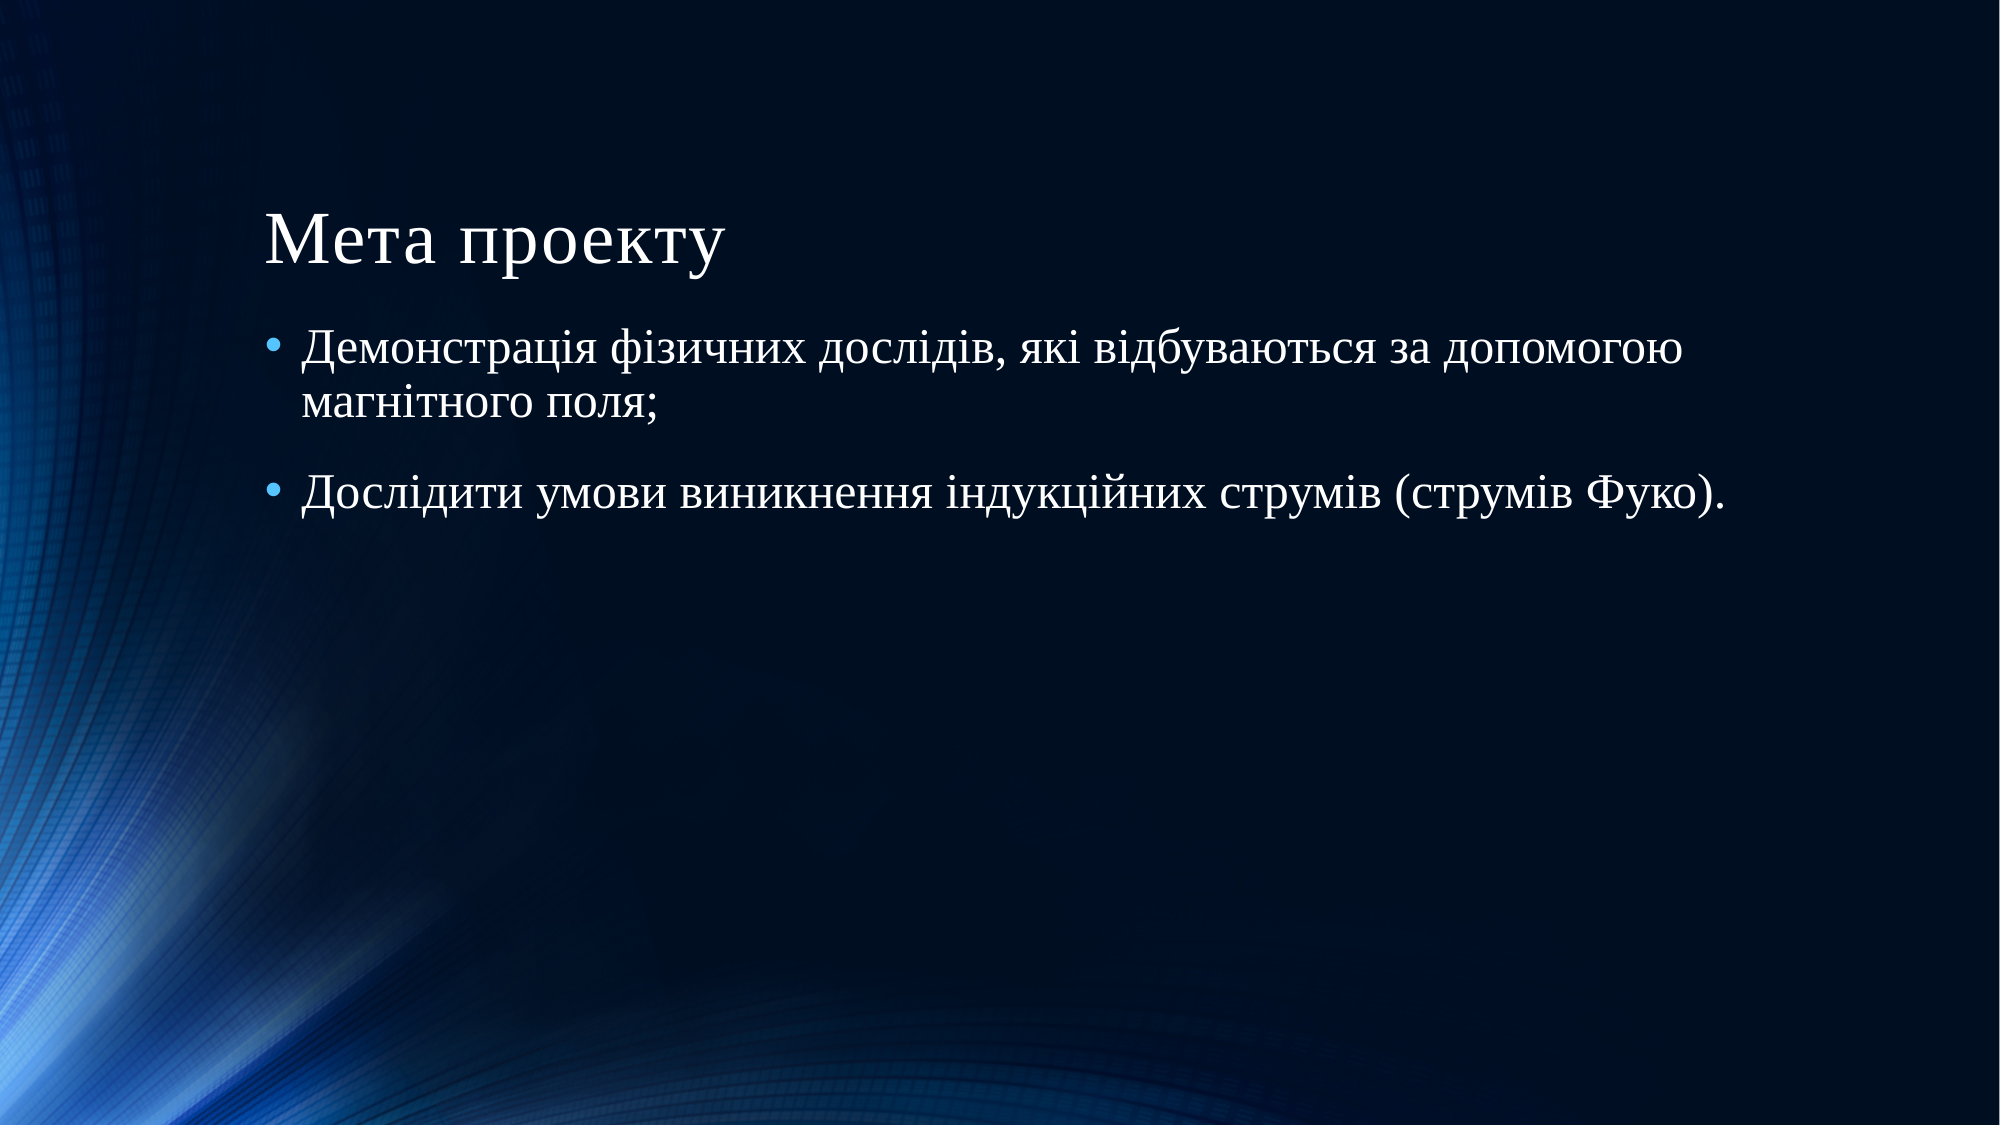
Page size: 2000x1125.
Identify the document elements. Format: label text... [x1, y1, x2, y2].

picture [0, 0, 2000, 1125]
title Мета проекту [249, 62, 1750, 288]
list Демонстрація фізичних дослідів, які відбуваються за допомогою магнітного поля; Дослідити умови виникнення індукційних струмів (струмів Фуко). [249, 312, 1749, 988]
